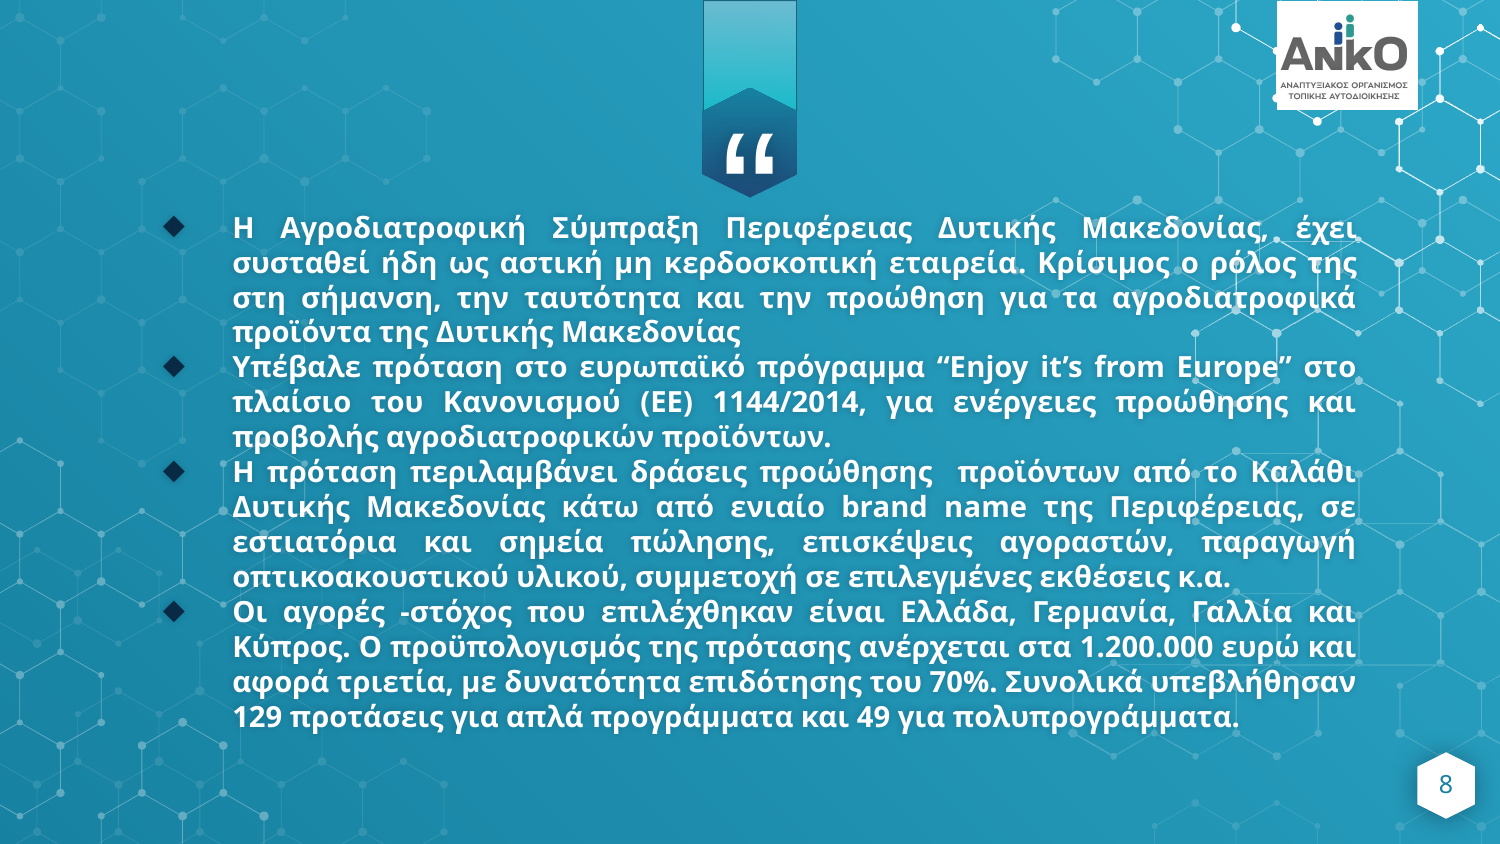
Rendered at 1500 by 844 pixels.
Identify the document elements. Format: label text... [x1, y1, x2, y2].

slide_number 8 [1417, 752, 1475, 819]
picture [1277, 1, 1418, 111]
list Η Αγροδιατροφική Σύμπραξη Περιφέρειας Δυτικής Μακεδονίας, έχει συσταθεί ήδη ως αστική μη κερδοσκοπική εταιρεία. Κρίσιμος ο ρόλος της στη σήμανση, την ταυτότητα και την προώθηση για τα αγροδιατροφικά προϊόντα της Δυτικής Μακεδονίας Υπέβαλε πρόταση στο ευρωπαϊκό πρόγραμμα “Enjoy it’s from Europe” στο πλαίσιο του Κανονισμού (ΕΕ) 1144/2014, για ενέργειες προώθησης και προβολής αγροδιατροφικών προϊόντων. Η πρόταση περιλαμβάνει δράσεις προώθησης προϊόντων από το Καλάθι Δυτικής Μακεδονίας κάτω από ενιαίο brand name της Περιφέρειας, σε εστιατόρια και σημεία πώλησης, επισκέψεις αγοραστών, παραγωγή οπτικοακουστικού υλικού, συμμετοχή σε επιλεγμένες εκθέσεις κ.α. Οι αγορές -στόχος που επιλέχθηκαν είναι Ελλάδα, Γερμανία, Γαλλία και Κύπρος. Ο προϋπολογισμός της πρότασης ανέρχεται στα 1.200.000 ευρώ και αφορά τριετία, με δυνατότητα επιδότησης του 70%. Συνολικά υπεβλήθησαν 129 προτάσεις για απλά προγράμματα και 49 για πολυπρογράμματα. [157, 208, 1358, 786]
